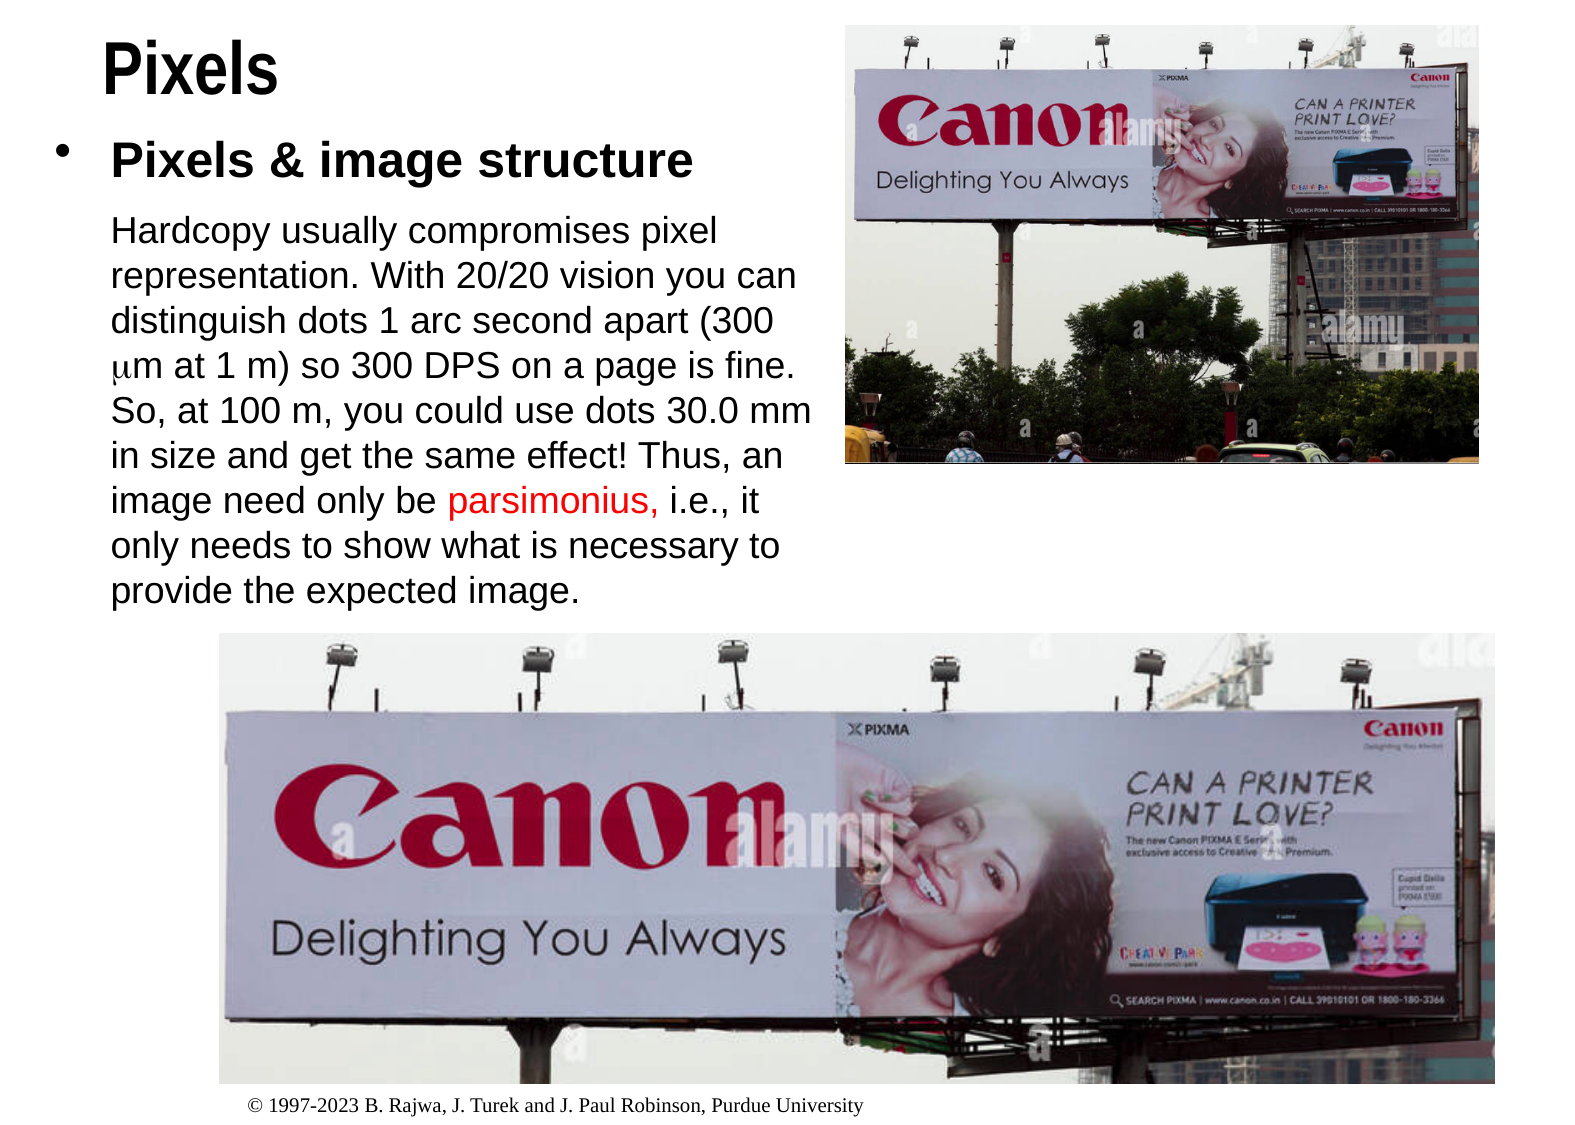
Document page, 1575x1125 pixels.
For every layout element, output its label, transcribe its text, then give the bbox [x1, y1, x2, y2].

picture [219, 632, 1495, 1085]
title Pixels [0, 0, 866, 159]
list Pixels & image structure Hardcopy usually compromises pixel representation. With 20/20 vision you can distinguish dots 1 arc second apart (300 m at 1 m) so 300 DPS on a page is fine. So, at 100 m, you could use dots 30.0 mm in size and get the same effect! Thus, an image need only be parsimonius, i.e., it only needs to show what is necessary to provide the expected image. [39, 119, 833, 935]
picture [844, 25, 1479, 464]
